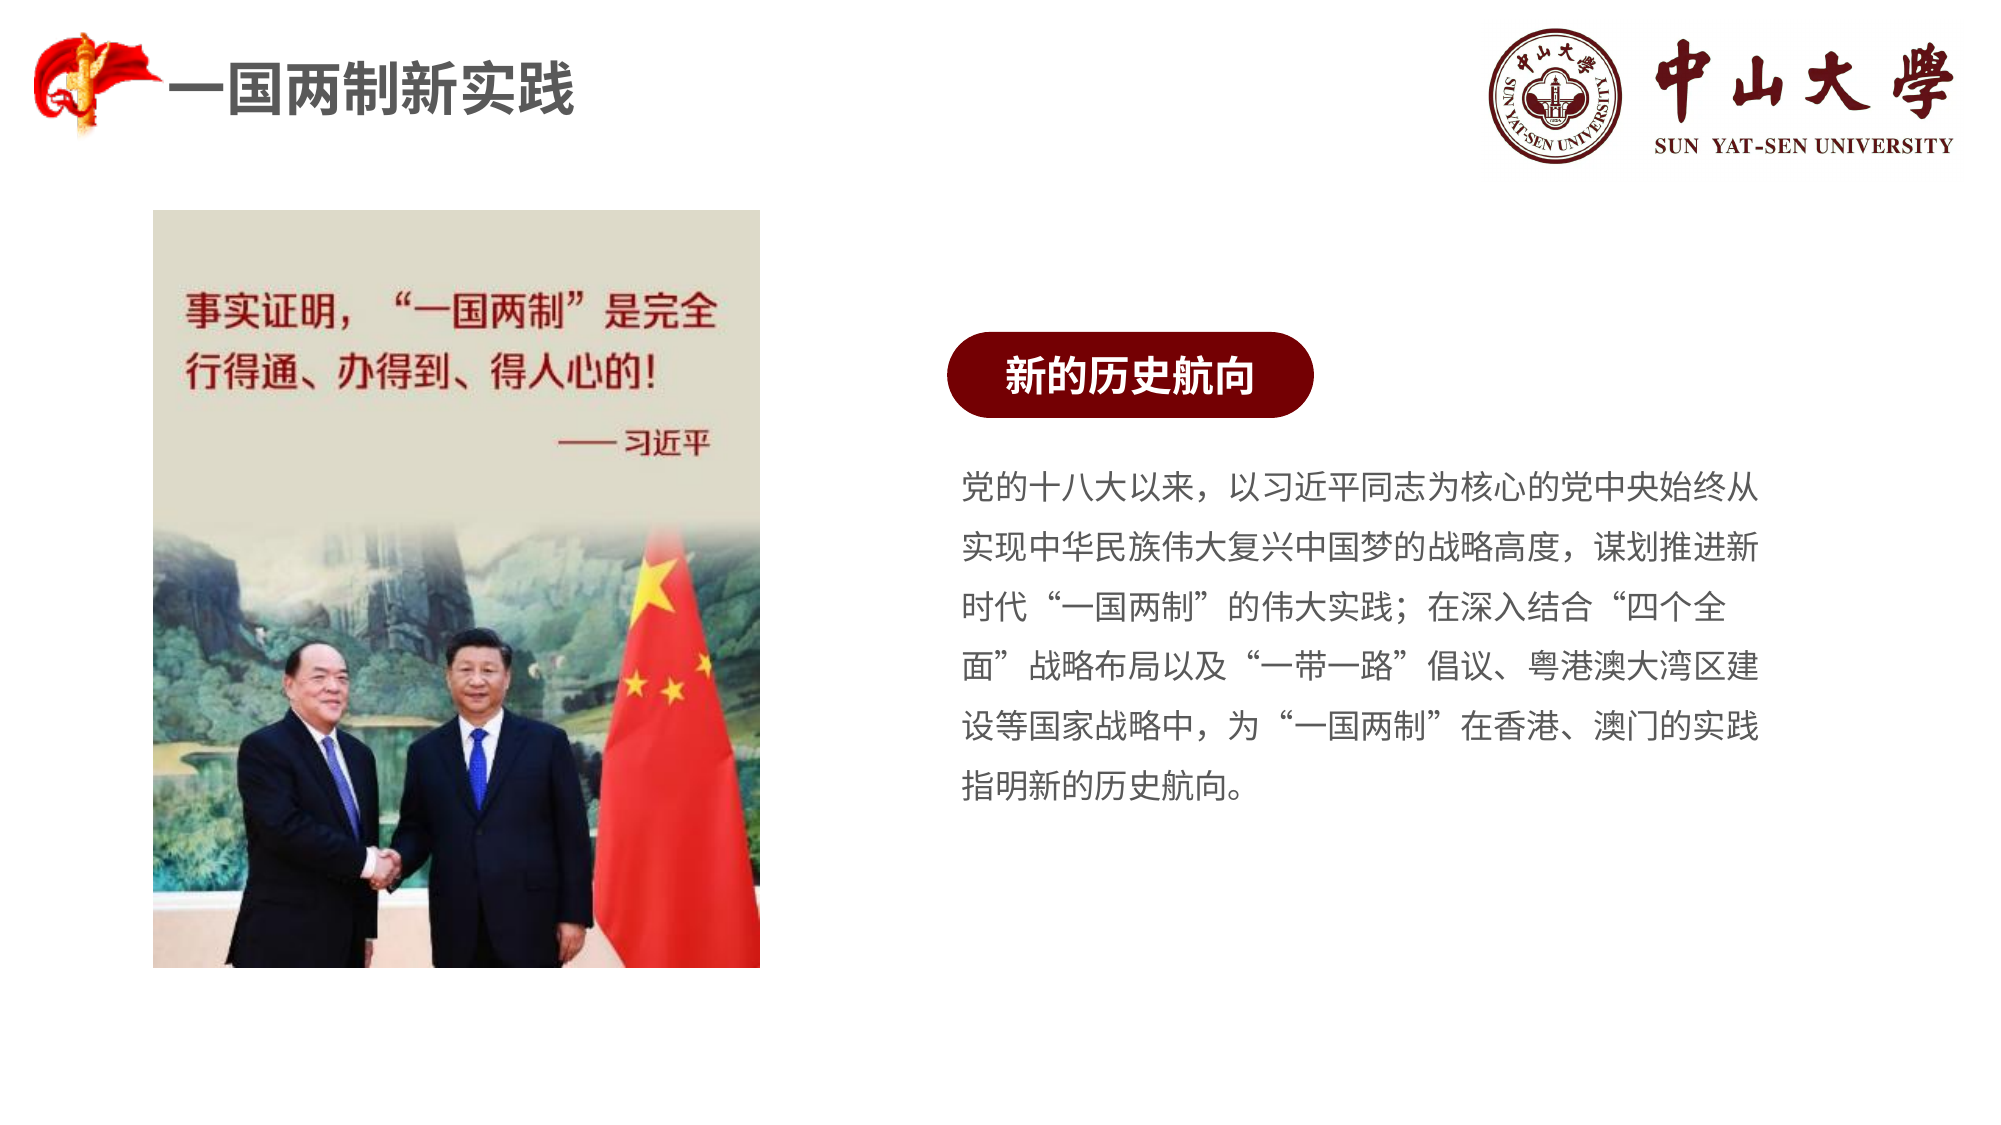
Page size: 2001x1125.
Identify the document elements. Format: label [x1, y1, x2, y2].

text_box [34, 32, 649, 144]
text_box [947, 331, 1800, 871]
picture [153, 210, 760, 968]
